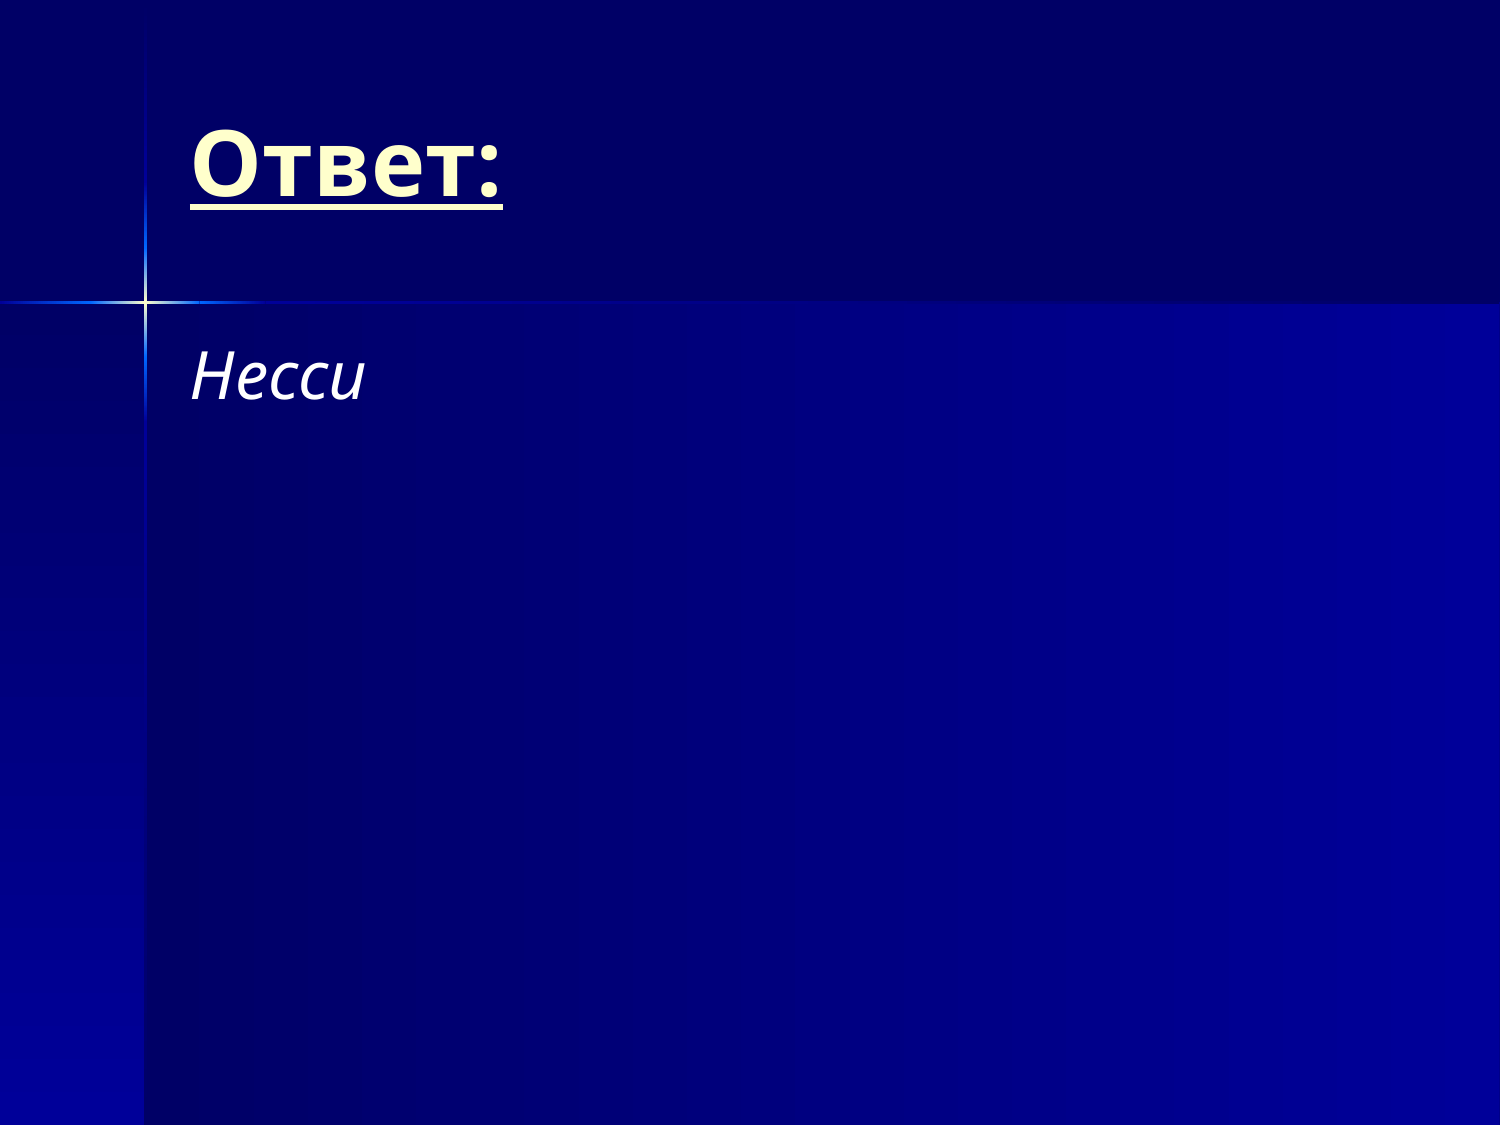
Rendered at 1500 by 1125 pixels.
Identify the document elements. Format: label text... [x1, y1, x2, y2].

list Несси [174, 324, 1413, 1001]
title Ответ: [174, 49, 1413, 286]
